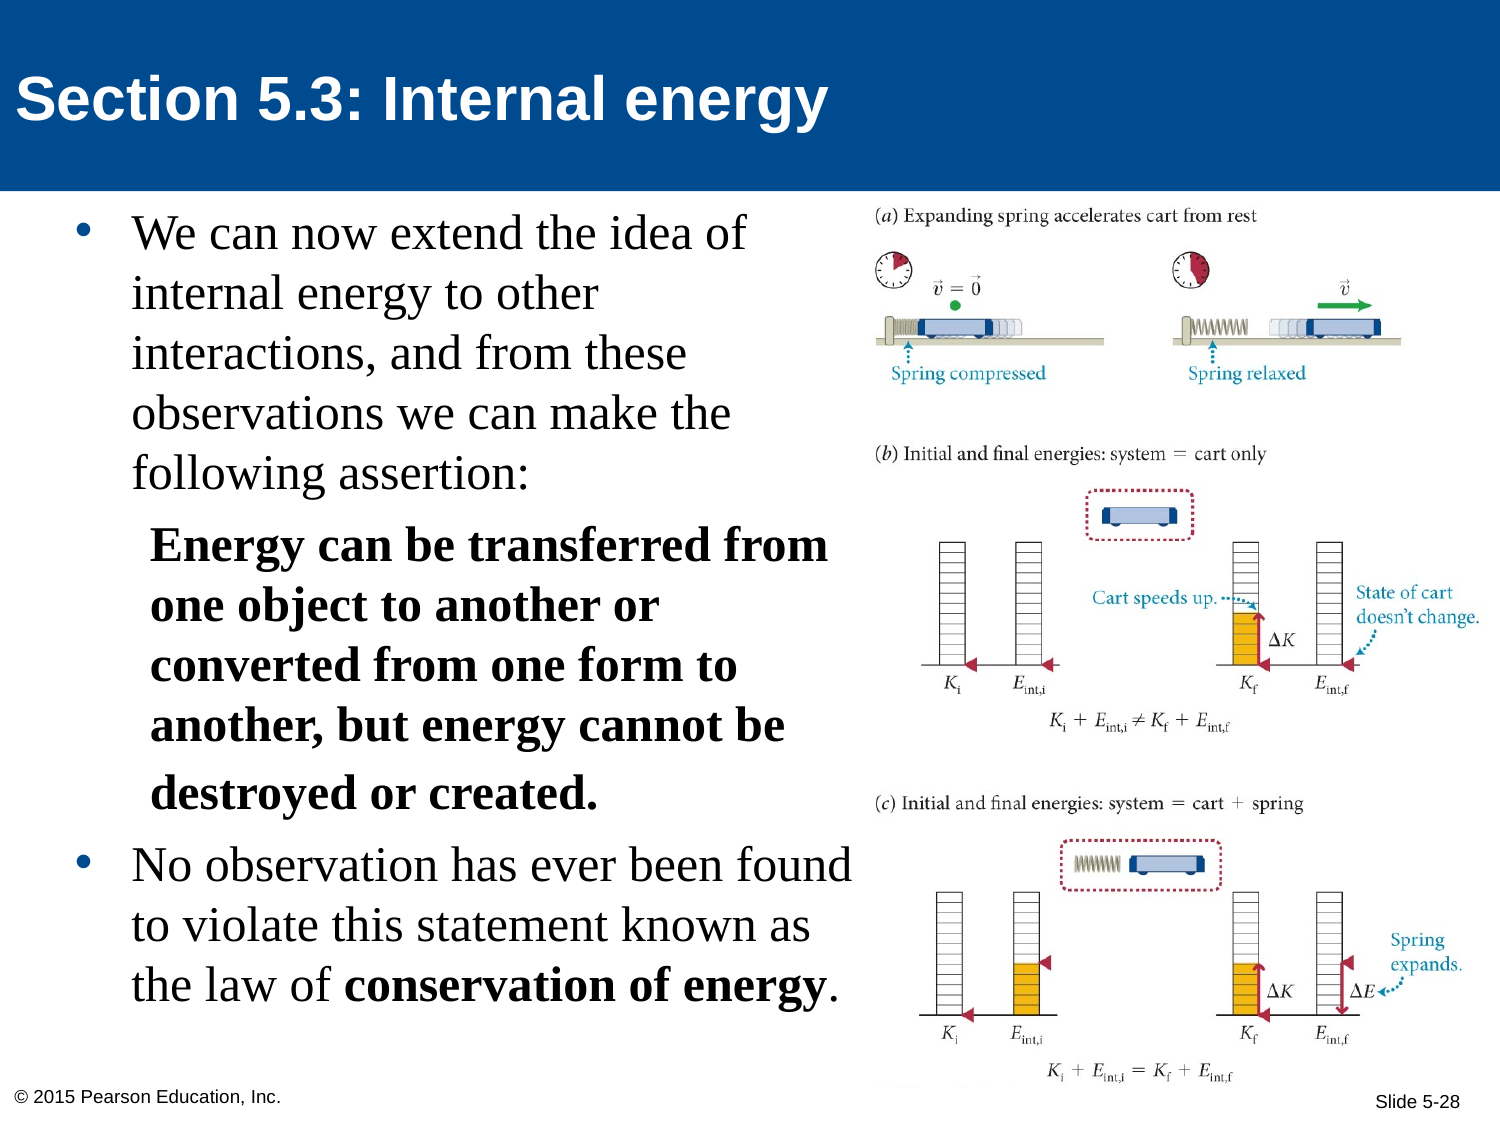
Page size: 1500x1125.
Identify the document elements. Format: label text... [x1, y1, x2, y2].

list We can now extend the idea of internal energy to other interactions, and from these observations we can make the following assertion: Energy can be transferred from one object to another or converted from one form to another, but energy cannot be destroyed or created. No observation has ever been found to violate this statement known as the law of conservation of energy. [59, 191, 873, 1082]
footer © 2015 Pearson Education, Inc. [14, 1084, 900, 1115]
list Section 5.3: Internal energy [0, 0, 1500, 190]
picture [865, 197, 1487, 1088]
